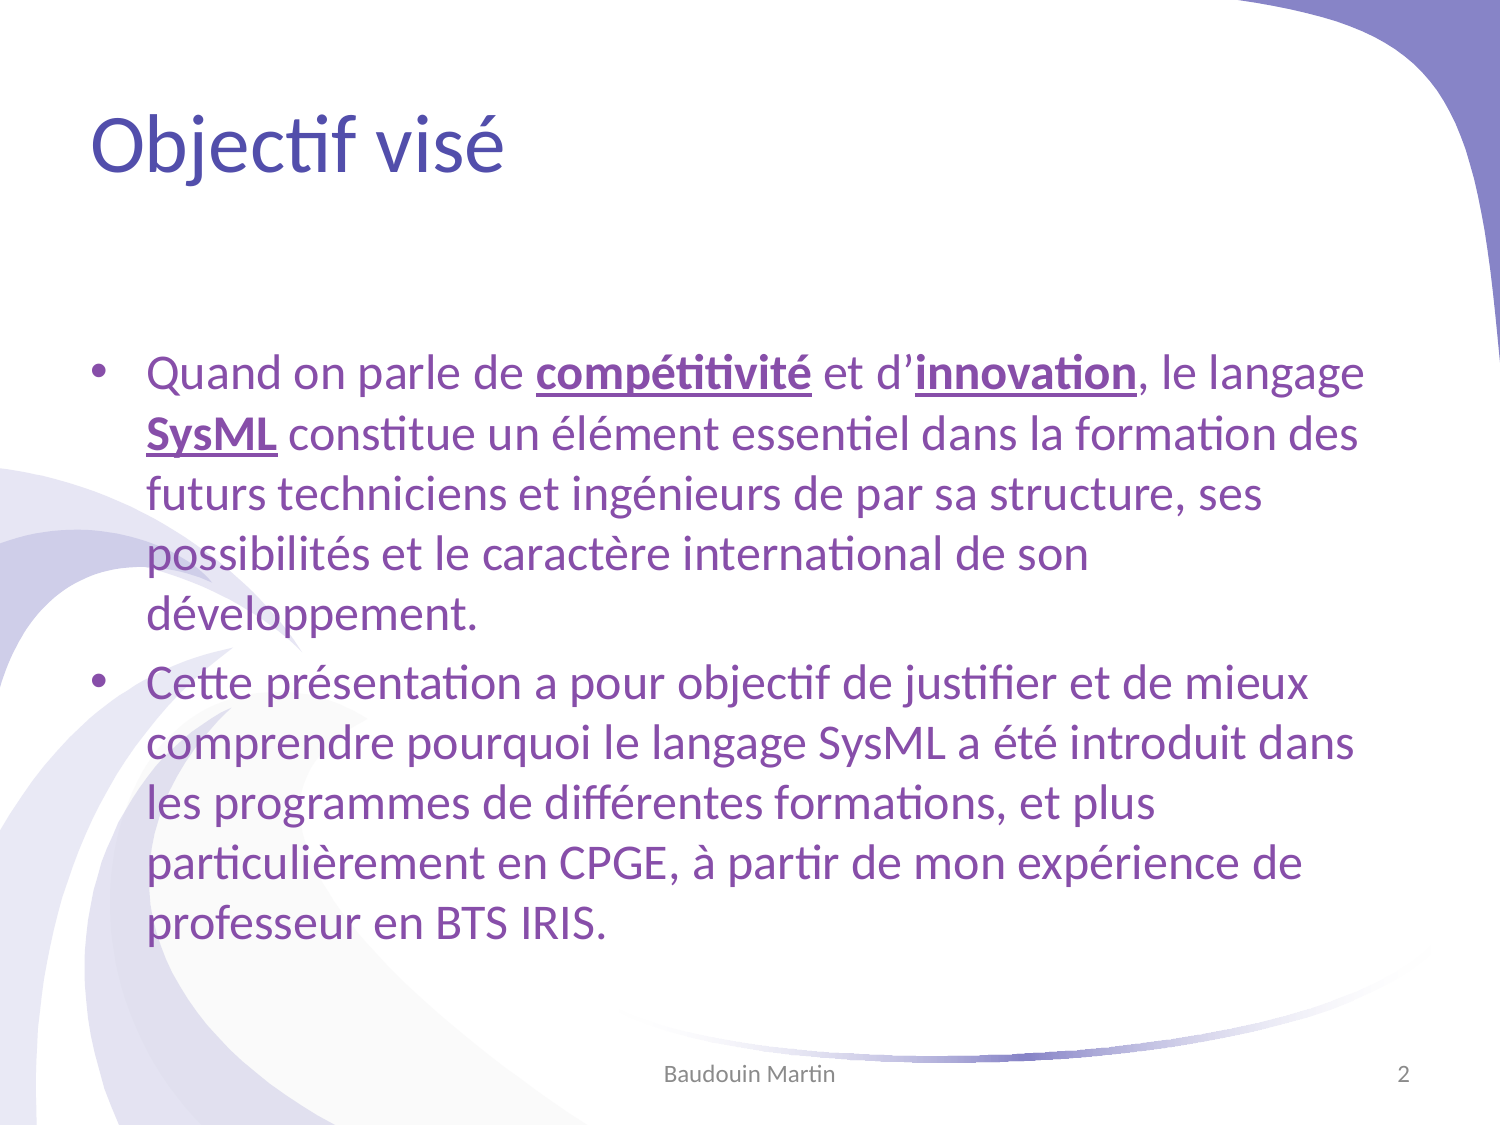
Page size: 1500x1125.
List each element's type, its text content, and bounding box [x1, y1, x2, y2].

list Quand on parle de compétitivité et d’innovation, le langage SysML constitue un élément essentiel dans la formation des futurs techniciens et ingénieurs de par sa structure, ses possibilités et le caractère international de son développement. Cette présentation a pour objectif de justifier et de mieux comprendre pourquoi le langage SysML a été introduit dans les programmes de différentes formations, et plus particulièrement en CPGE, à partir de mon expérience de professeur en BTS IRIS. [75, 262, 1425, 1005]
slide_number 2 [1074, 1042, 1425, 1103]
footer Baudouin Martin [512, 1042, 988, 1103]
title Objectif visé [75, 45, 1425, 233]
